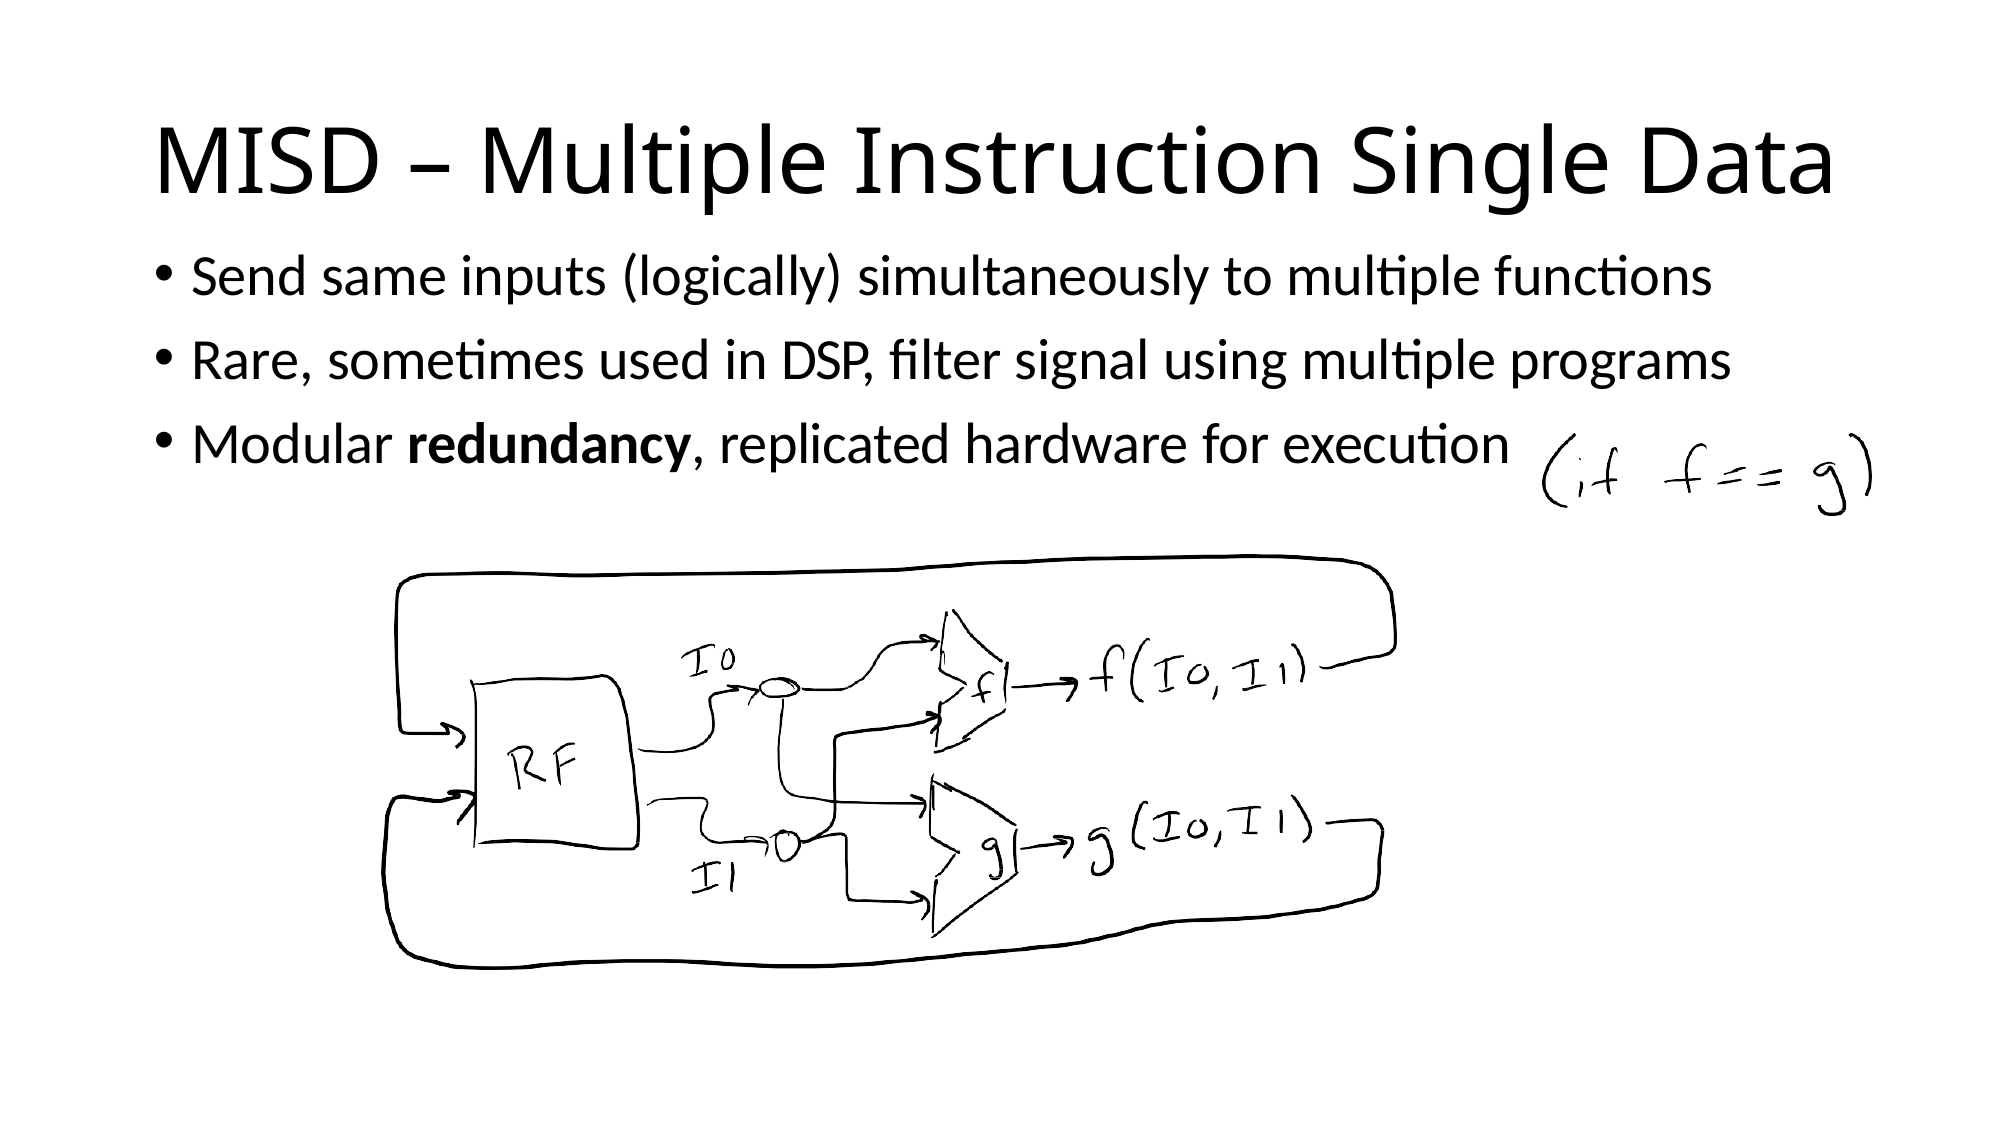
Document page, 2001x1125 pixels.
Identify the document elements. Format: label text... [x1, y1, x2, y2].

picture [1757, 469, 1783, 486]
picture [381, 554, 1398, 970]
title MISD – Multiple Instruction Single Data [27, 25, 1973, 291]
text_box Send same inputs (logically) simultaneously to multiple functions Rare, sometimes used in DSP, filter signal using multiple programs Modular redundancy, replicated hardware for execution [151, 220, 1747, 475]
picture [1813, 433, 1872, 517]
picture [1663, 443, 1747, 493]
picture [1542, 433, 1618, 509]
